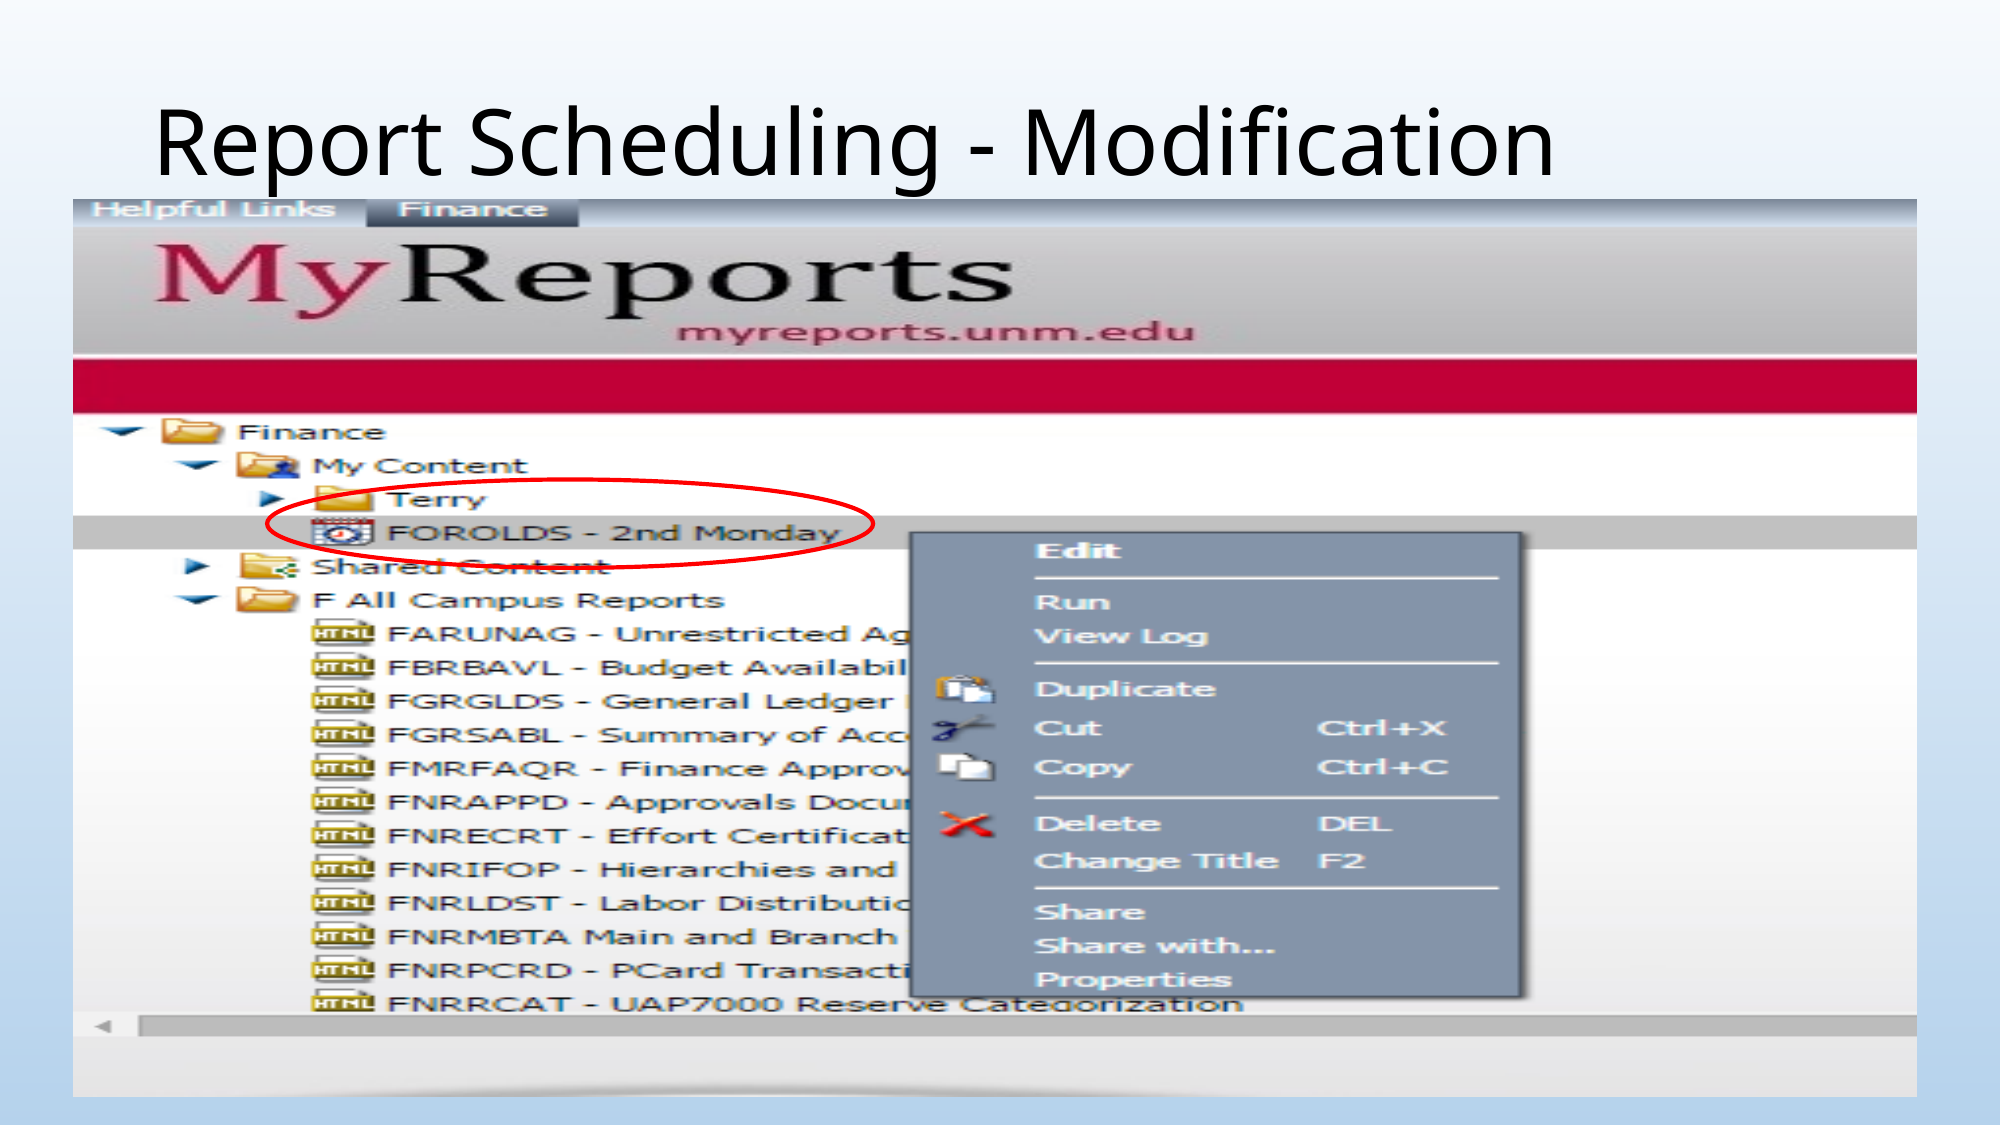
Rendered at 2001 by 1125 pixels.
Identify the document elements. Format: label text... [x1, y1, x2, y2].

picture [73, 199, 1917, 1097]
title Report Scheduling - Modification [137, 37, 1863, 199]
